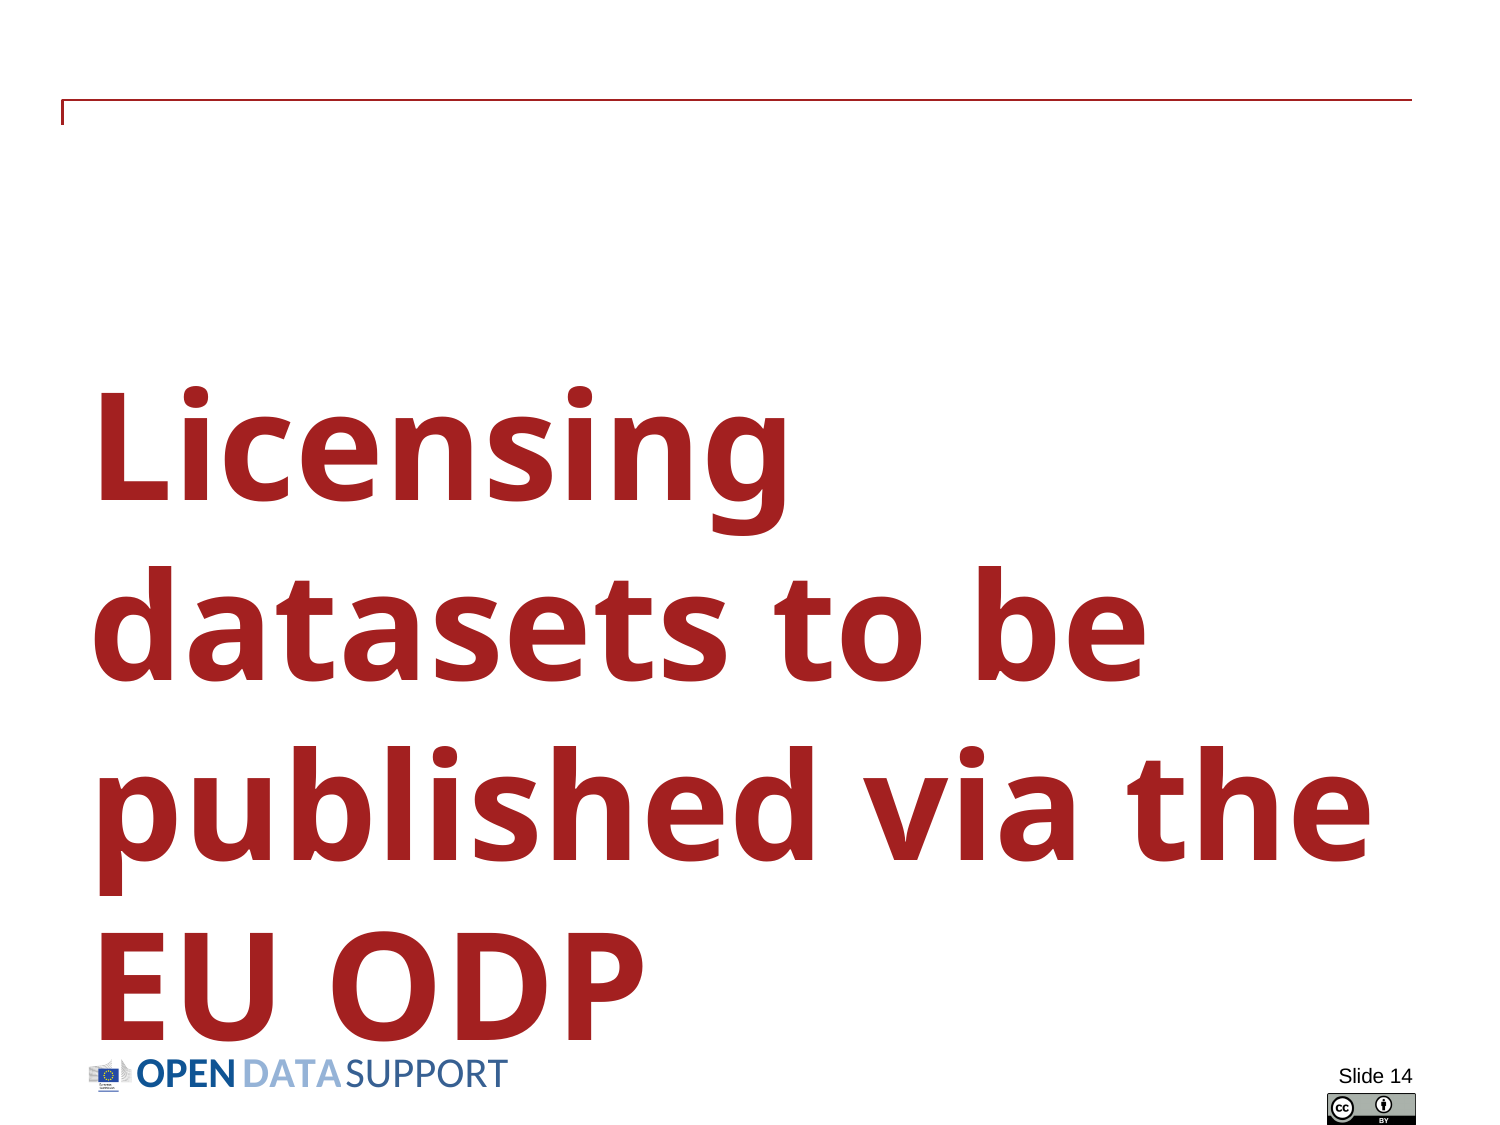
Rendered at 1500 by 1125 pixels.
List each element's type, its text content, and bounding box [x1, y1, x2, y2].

picture [1327, 1093, 1416, 1125]
slide_number Slide 14 [1162, 1062, 1413, 1088]
title Licensing datasets to be published via the EU ODP [88, 349, 1413, 500]
